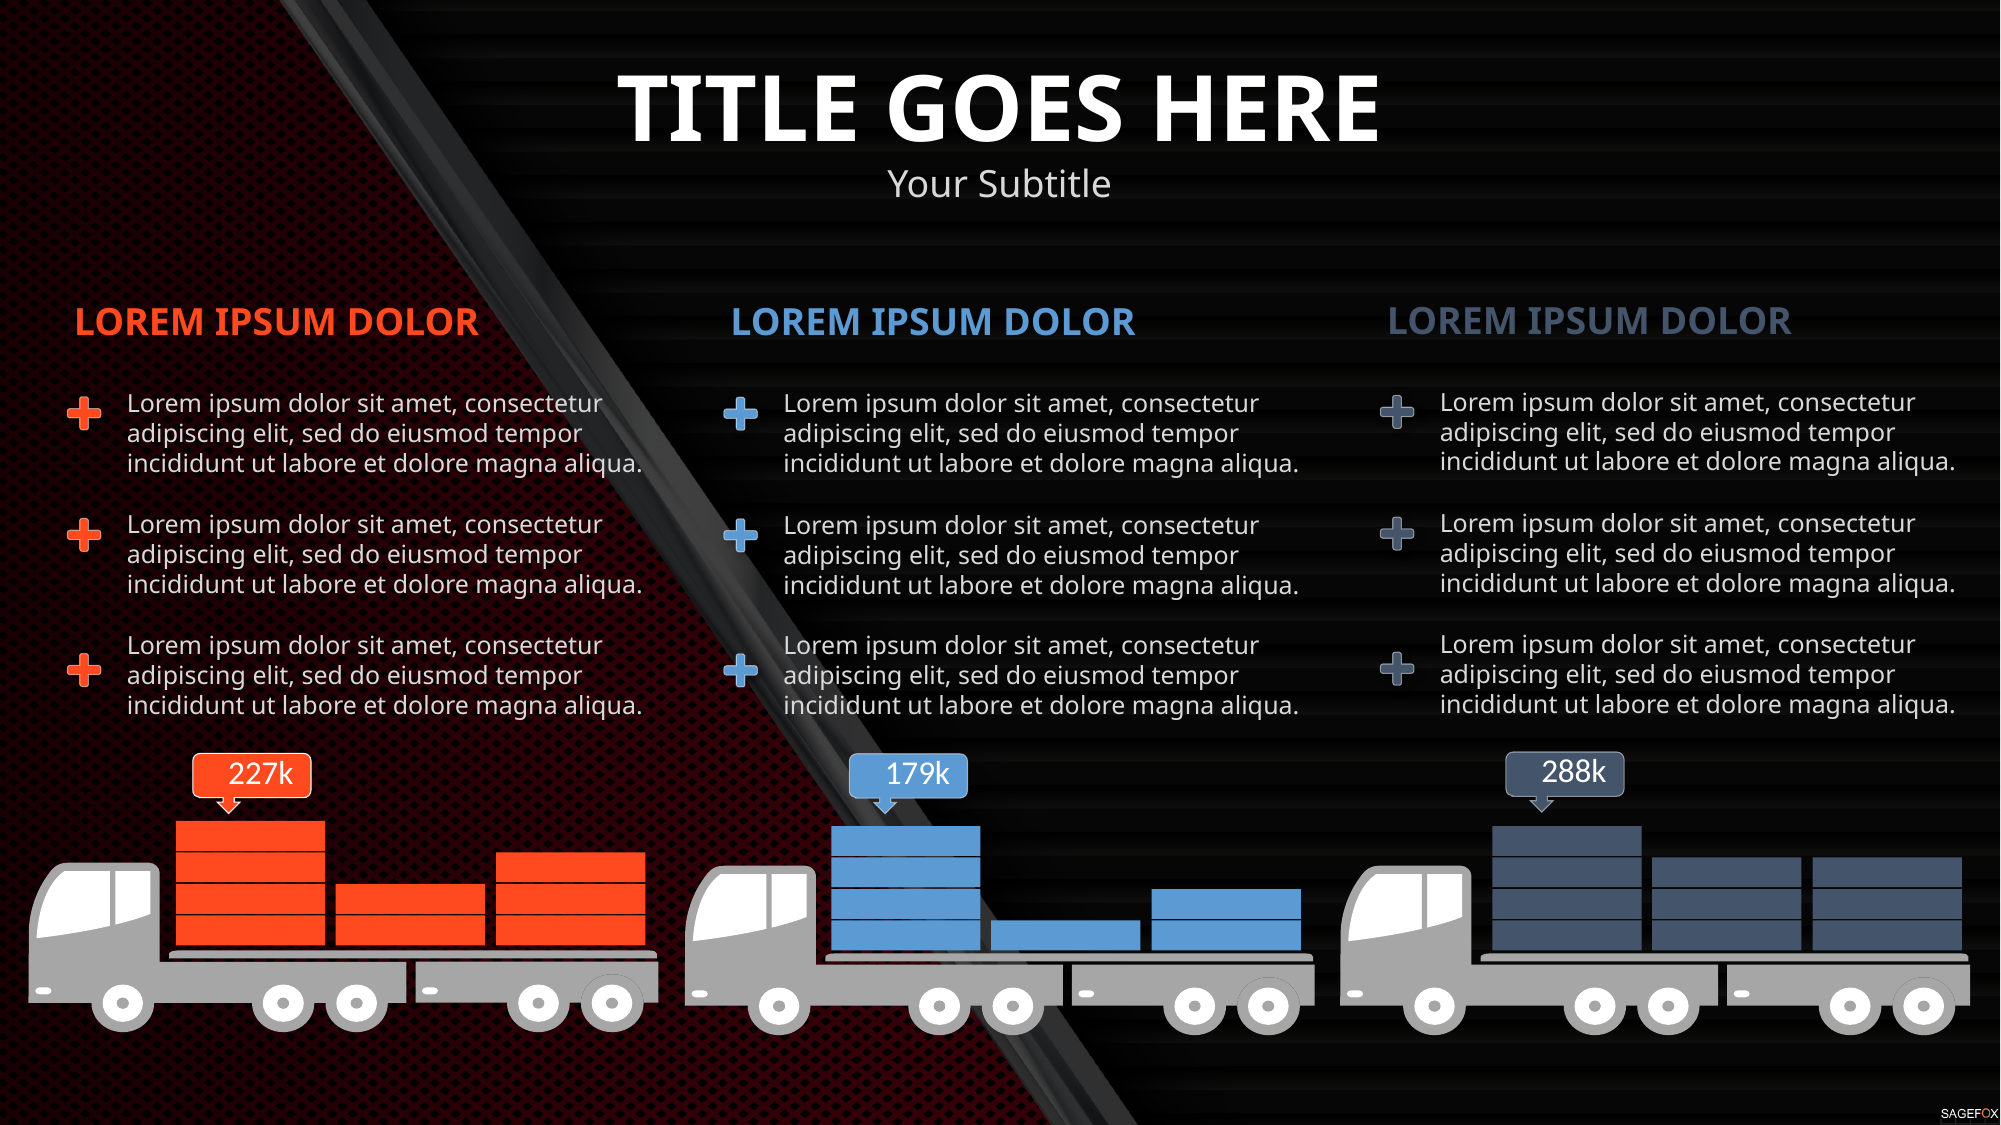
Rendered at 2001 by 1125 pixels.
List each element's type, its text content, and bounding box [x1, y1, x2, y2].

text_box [28, 862, 659, 1033]
text_box [723, 518, 758, 552]
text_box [1505, 742, 1639, 813]
text_box [1492, 826, 1642, 856]
text_box [67, 518, 101, 552]
text_box [1380, 652, 1414, 686]
text_box [1380, 395, 1414, 429]
text_box LOREM IPSUM DOLOR [715, 290, 1175, 351]
text_box [1812, 857, 1962, 865]
text_box [496, 852, 646, 862]
text_box [67, 396, 101, 430]
text_box [831, 826, 981, 856]
text_box [1380, 517, 1414, 551]
text_box [175, 852, 326, 862]
text_box [67, 653, 101, 687]
text_box Lorem ipsum dolor sit amet, consectetur adipiscing elit, sed do eiusmod tempor incididunt ut labore et dolore magna aliqua. [773, 624, 1327, 725]
text_box Lorem ipsum dolor sit amet, consectetur adipiscing elit, sed do eiusmod tempor incididunt ut labore et dolore magna aliqua. [1429, 623, 1983, 724]
text_box LOREM IPSUM DOLOR [1372, 289, 1832, 349]
text_box [175, 820, 326, 851]
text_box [849, 744, 982, 814]
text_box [192, 743, 326, 814]
text_box TITLE GOES HERE Your Subtitle [548, 42, 1452, 212]
text_box [831, 857, 981, 865]
text_box Lorem ipsum dolor sit amet, consectetur adipiscing elit, sed do eiusmod tempor incididunt ut labore et dolore magna aliqua. [116, 504, 670, 604]
text_box LOREM IPSUM DOLOR [59, 290, 519, 351]
text_box [723, 397, 758, 431]
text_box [1340, 865, 1971, 1036]
picture [0, 0, 2001, 1125]
text_box Lorem ipsum dolor sit amet, consectetur adipiscing elit, sed do eiusmod tempor incididunt ut labore et dolore magna aliqua. [1429, 502, 1983, 603]
text_box [1492, 857, 1642, 865]
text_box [684, 865, 1315, 1036]
text_box Lorem ipsum dolor sit amet, consectetur adipiscing elit, sed do eiusmod tempor incididunt ut labore et dolore magna aliqua. [116, 624, 670, 725]
text_box Lorem ipsum dolor sit amet, consectetur adipiscing elit, sed do eiusmod tempor incididunt ut labore et dolore magna aliqua. [116, 382, 670, 483]
text_box [723, 653, 758, 687]
text_box Lorem ipsum dolor sit amet, consectetur adipiscing elit, sed do eiusmod tempor incididunt ut labore et dolore magna aliqua. [773, 382, 1327, 483]
text_box Lorem ipsum dolor sit amet, consectetur adipiscing elit, sed do eiusmod tempor incididunt ut labore et dolore magna aliqua. [1429, 381, 1983, 481]
text_box Lorem ipsum dolor sit amet, consectetur adipiscing elit, sed do eiusmod tempor incididunt ut labore et dolore magna aliqua. [773, 504, 1327, 605]
text_box [1652, 857, 1802, 865]
